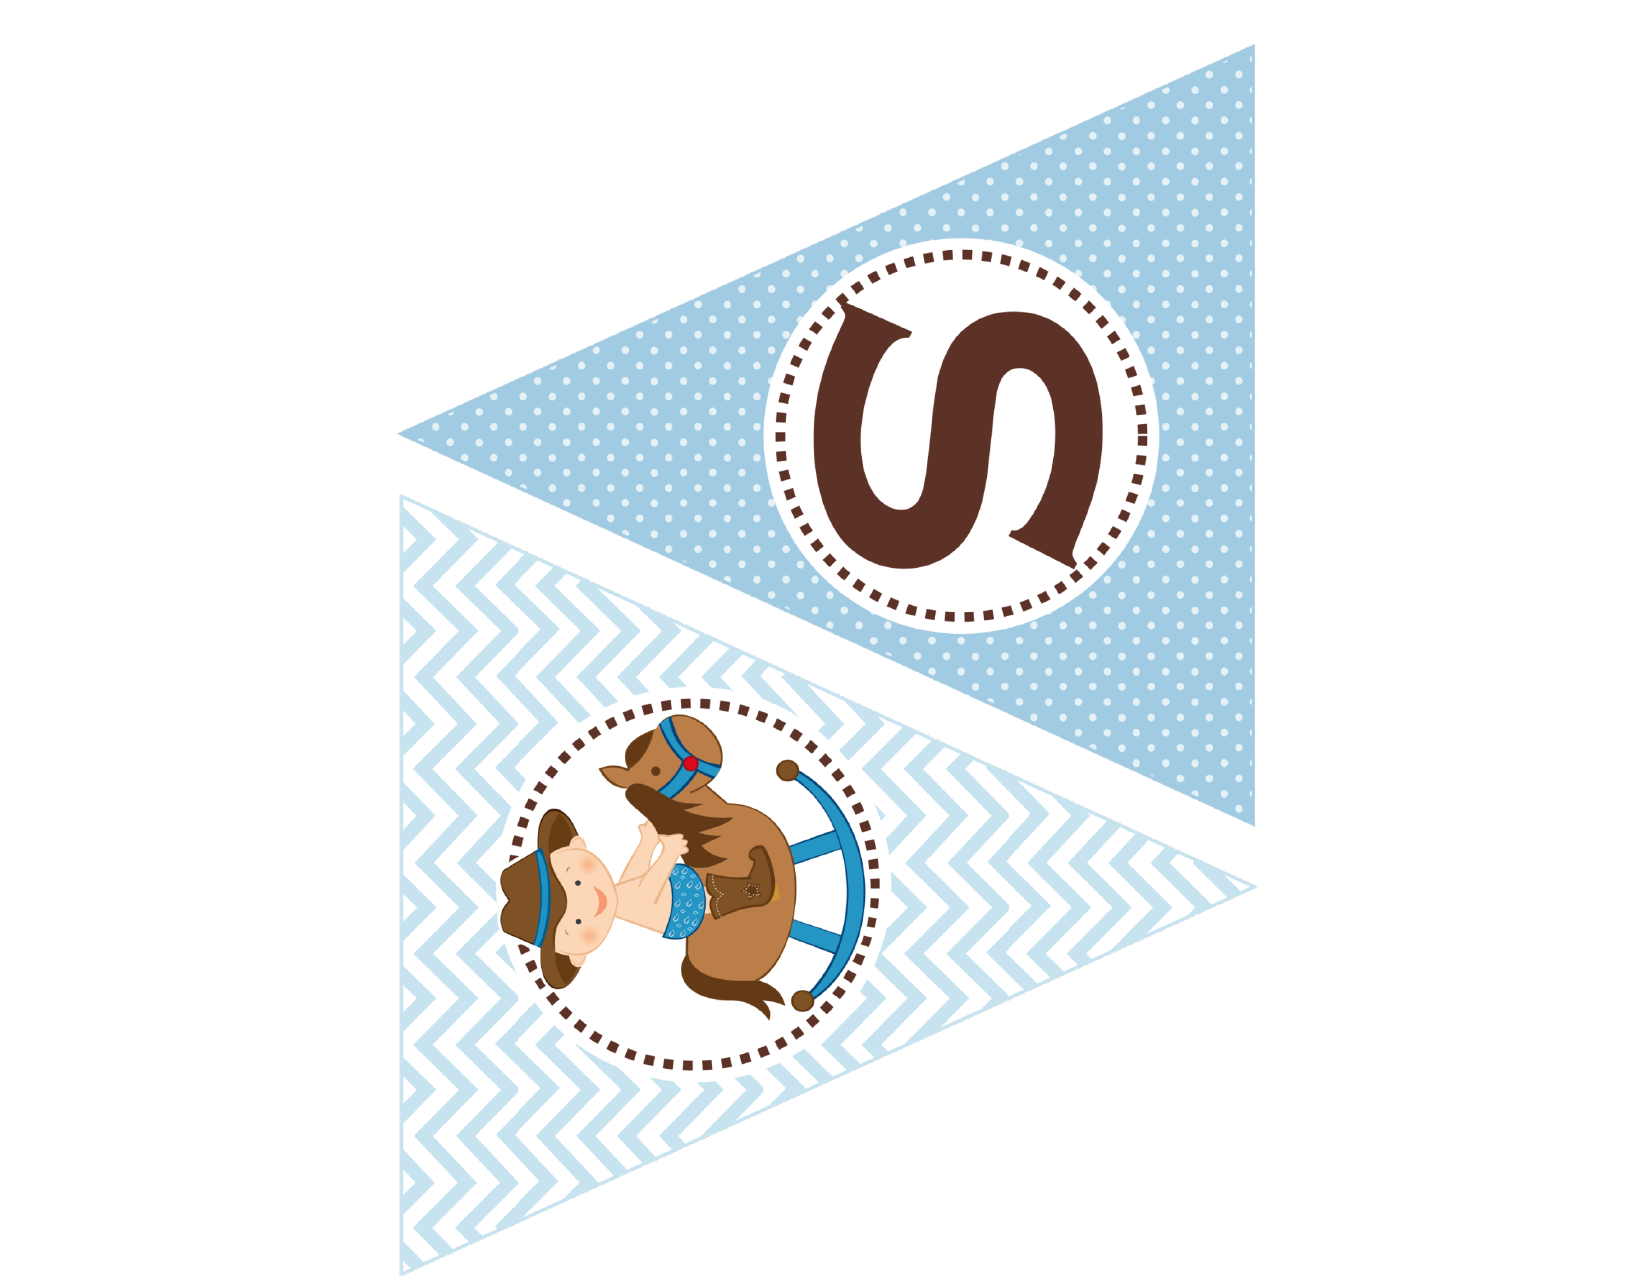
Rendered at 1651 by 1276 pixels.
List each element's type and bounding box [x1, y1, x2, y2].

picture [210, 45, 1443, 1276]
